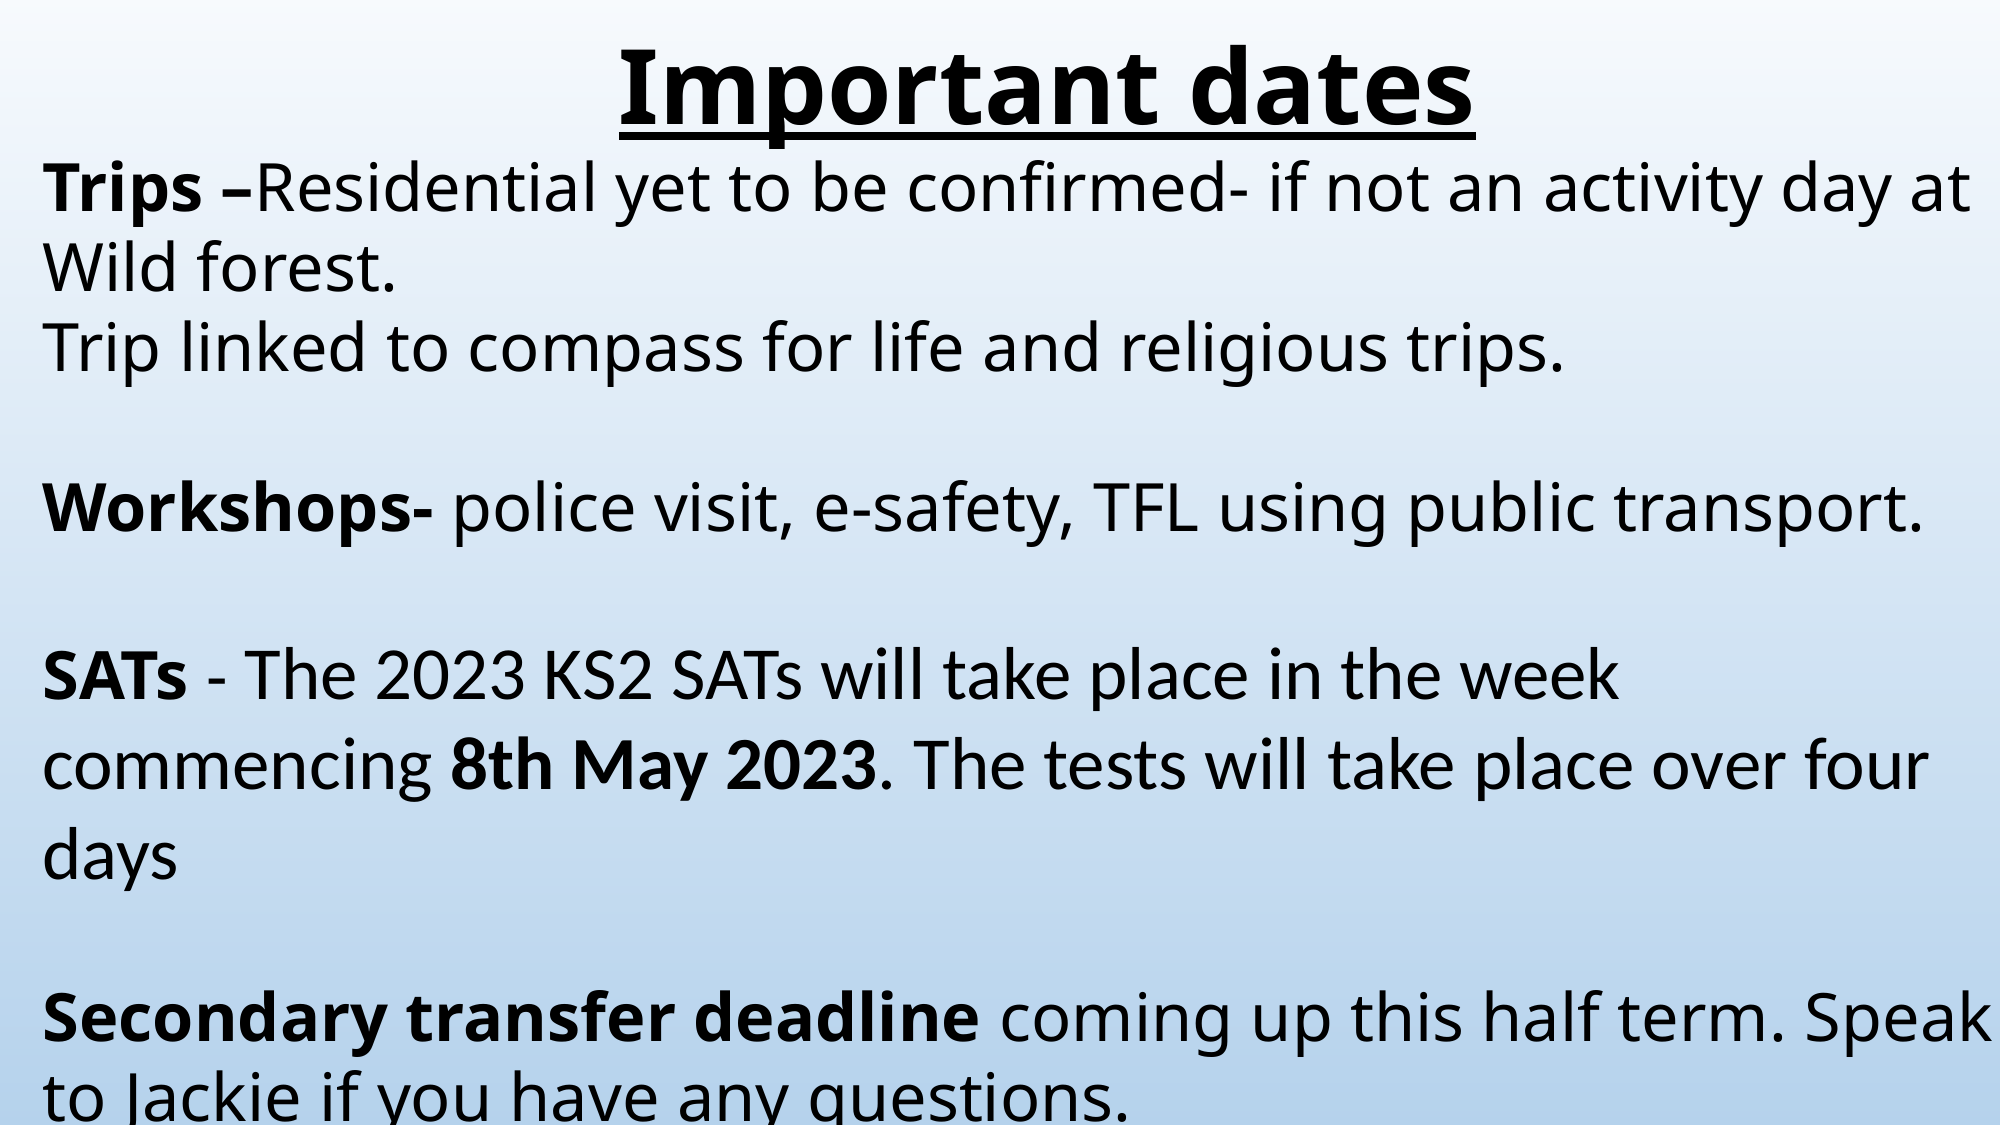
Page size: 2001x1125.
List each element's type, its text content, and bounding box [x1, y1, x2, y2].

text_box Trips –Residential yet to be confirmed- if not an activity day at Wild forest. Trip linked to compass for life and religious trips. Workshops- police visit, e-safety, TFL using public transport. SATs - The 2023 KS2 SATs will take place in the week commencing 8th May 2023. The tests will take place over four days Secondary transfer deadline coming up this half term. Speak to Jackie if you have any questions. [27, 57, 2000, 1125]
title Important dates [47, 0, 2000, 57]
